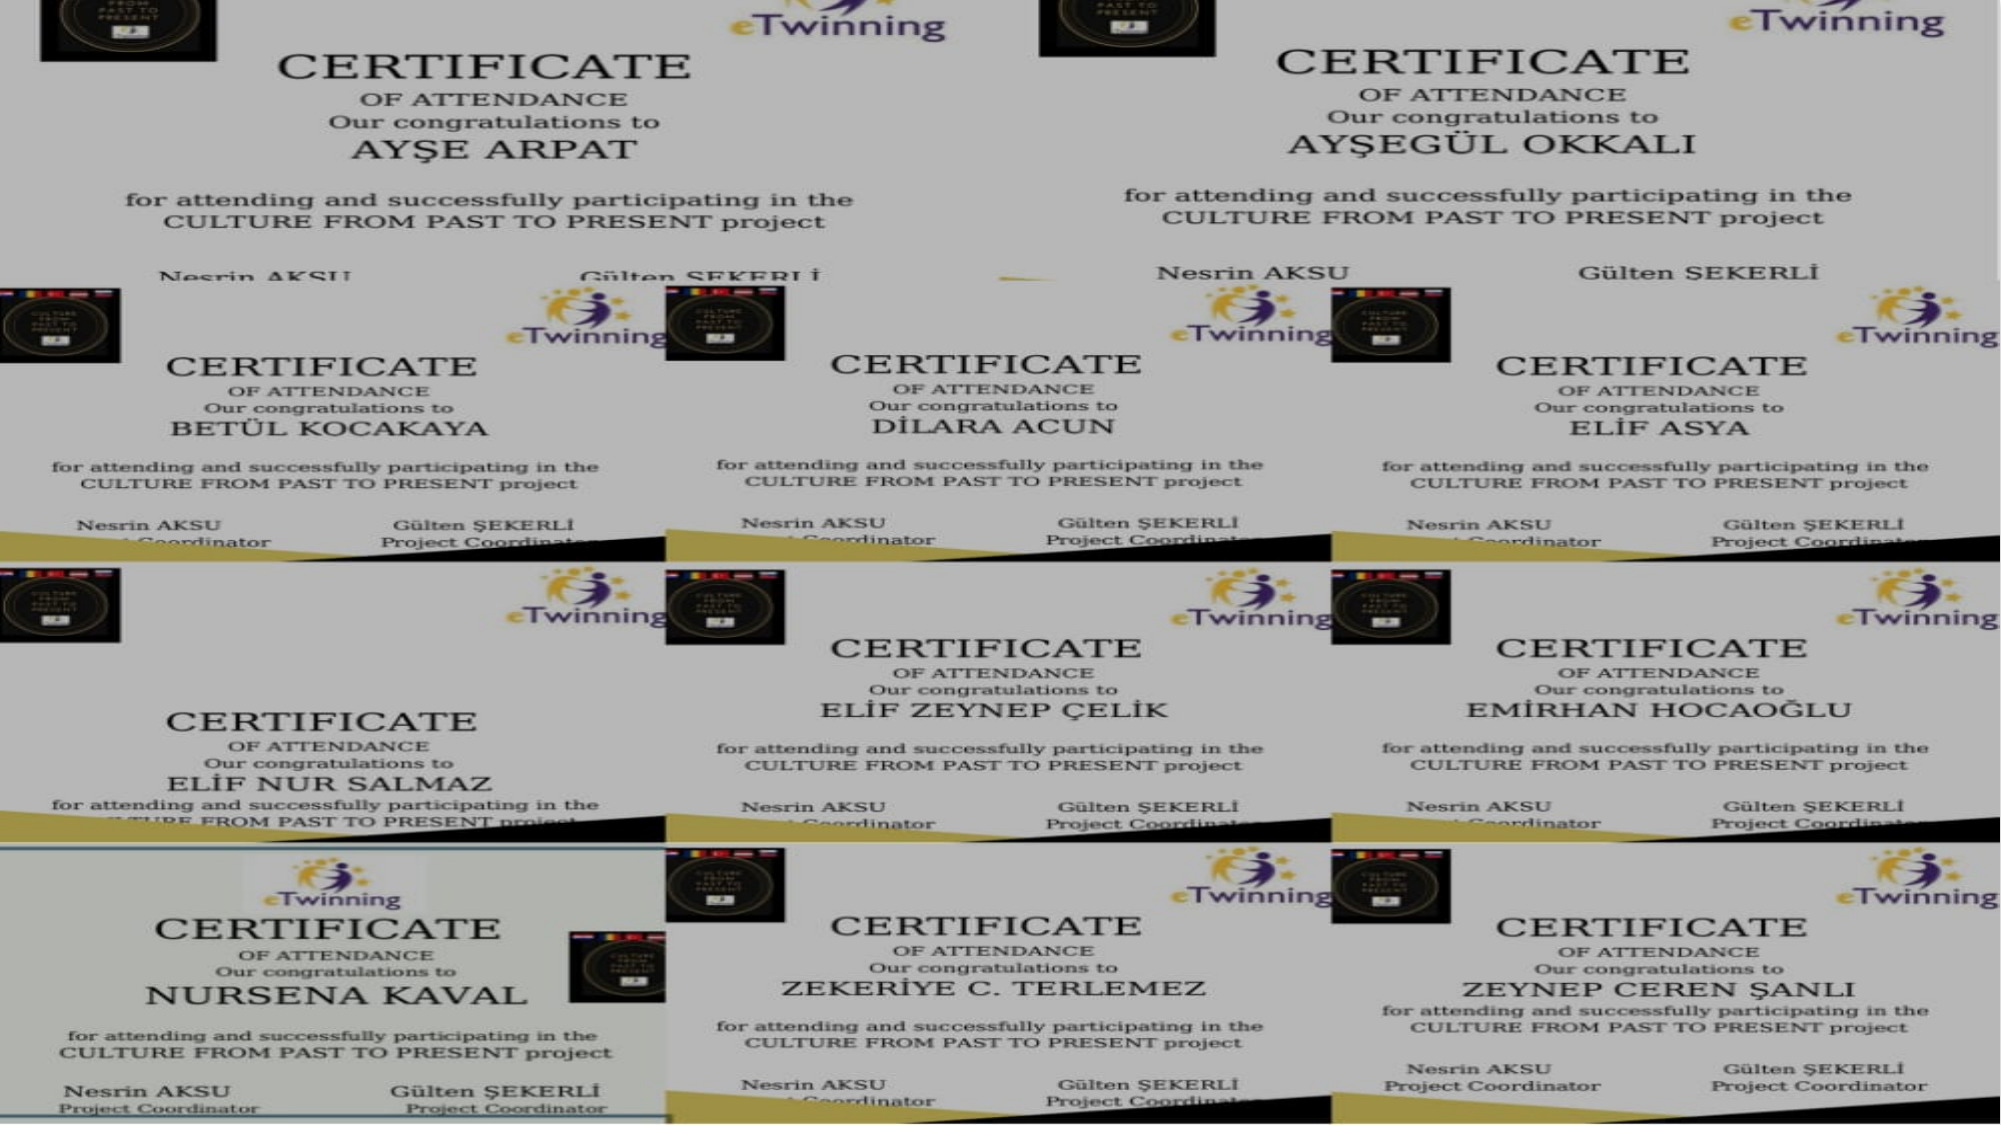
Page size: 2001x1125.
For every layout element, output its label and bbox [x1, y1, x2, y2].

list [0, 0, 2000, 1125]
